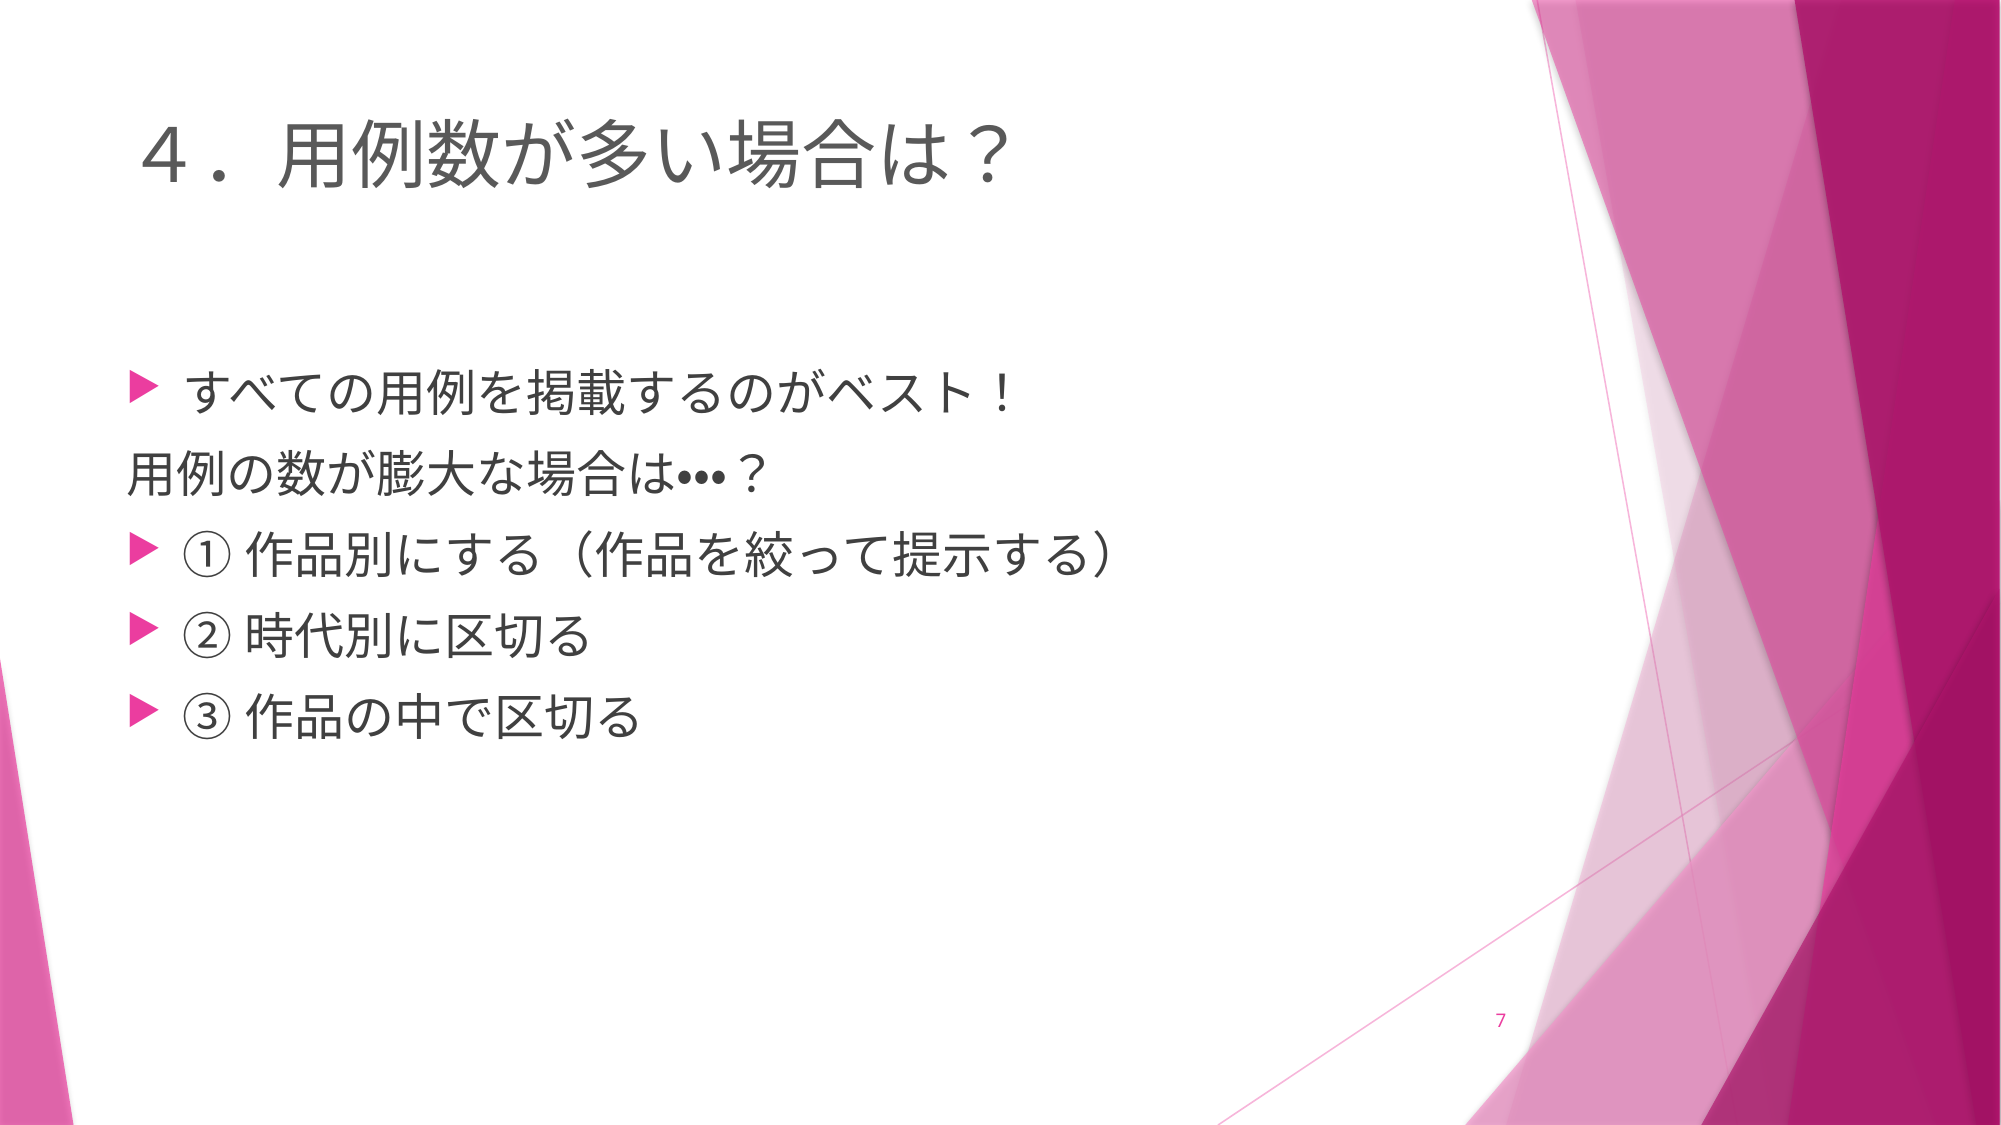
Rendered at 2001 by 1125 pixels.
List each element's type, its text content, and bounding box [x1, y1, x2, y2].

slide_number 7 [1409, 991, 1522, 1051]
list すべての用例を掲載するのがベスト！ 用例の数が膨大な場合は・・・？ ①作品別にする（作品を絞って提示する） ②時代別に区切る ③作品の中で区切る [111, 354, 1522, 992]
title ４．用例数が多い場合は？ [111, 99, 1522, 317]
